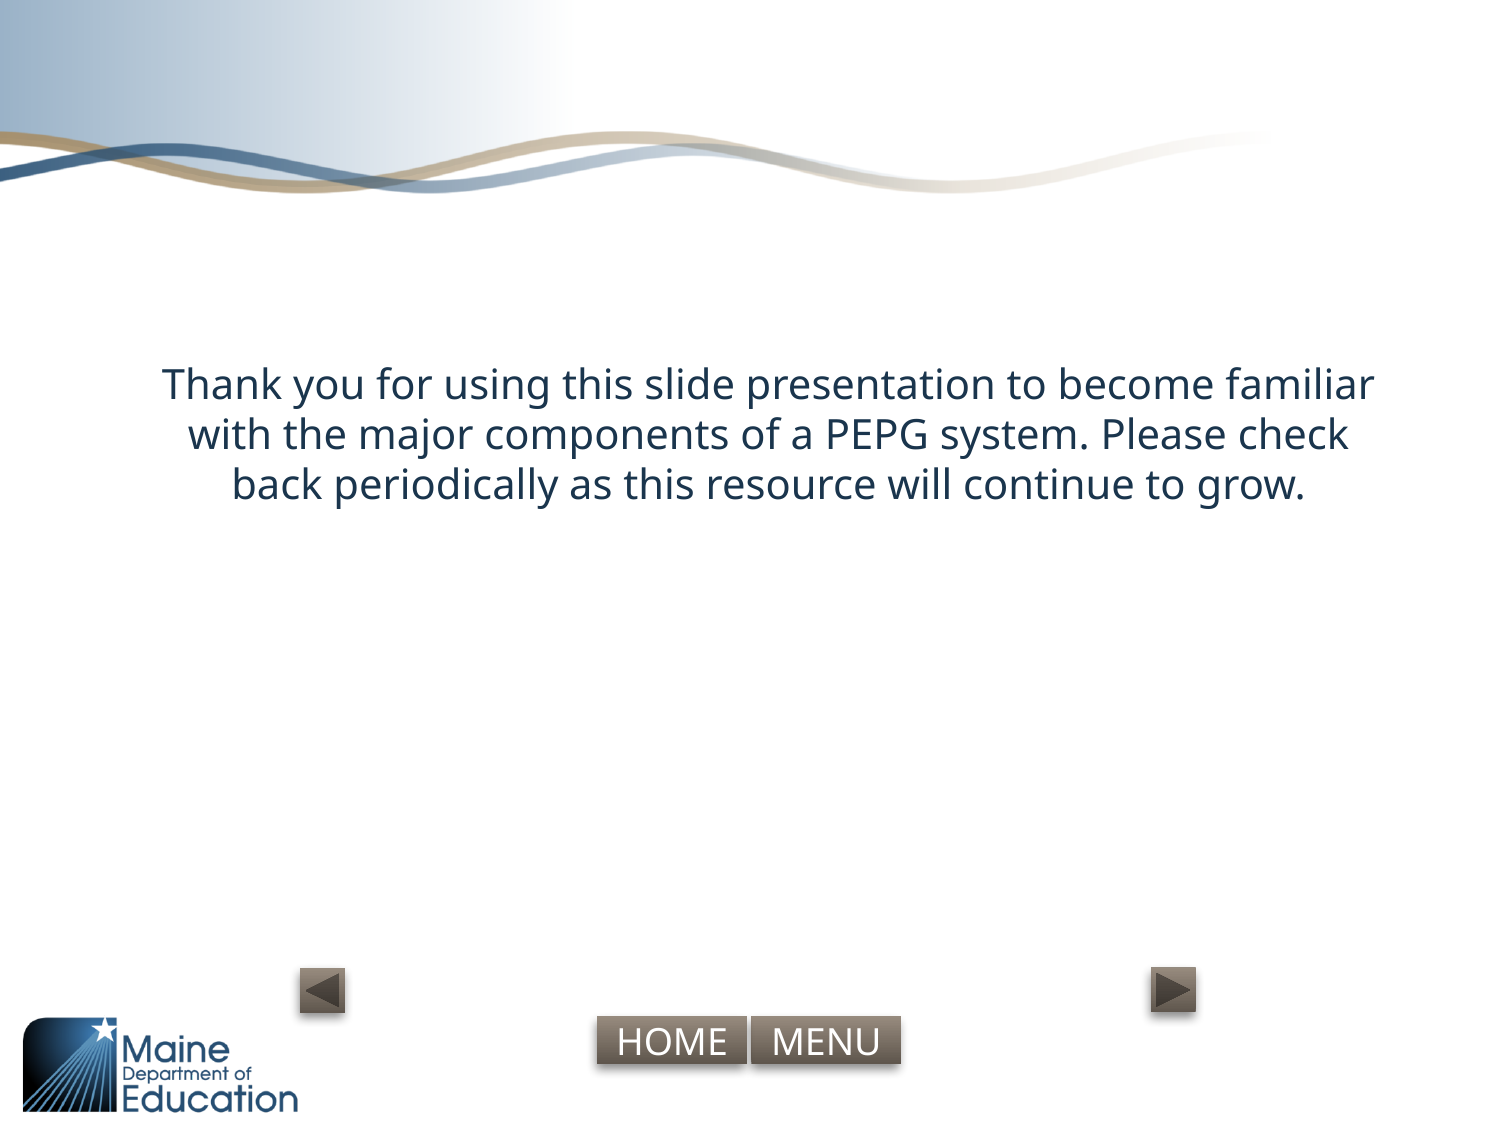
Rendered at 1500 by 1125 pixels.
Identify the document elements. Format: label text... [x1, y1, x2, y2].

picture [0, 0, 1500, 1125]
text_box Thank you for using this slide presentation to become familiar with the major components of a PEPG system. Please check back periodically as this resource will continue to grow. [137, 350, 1400, 515]
